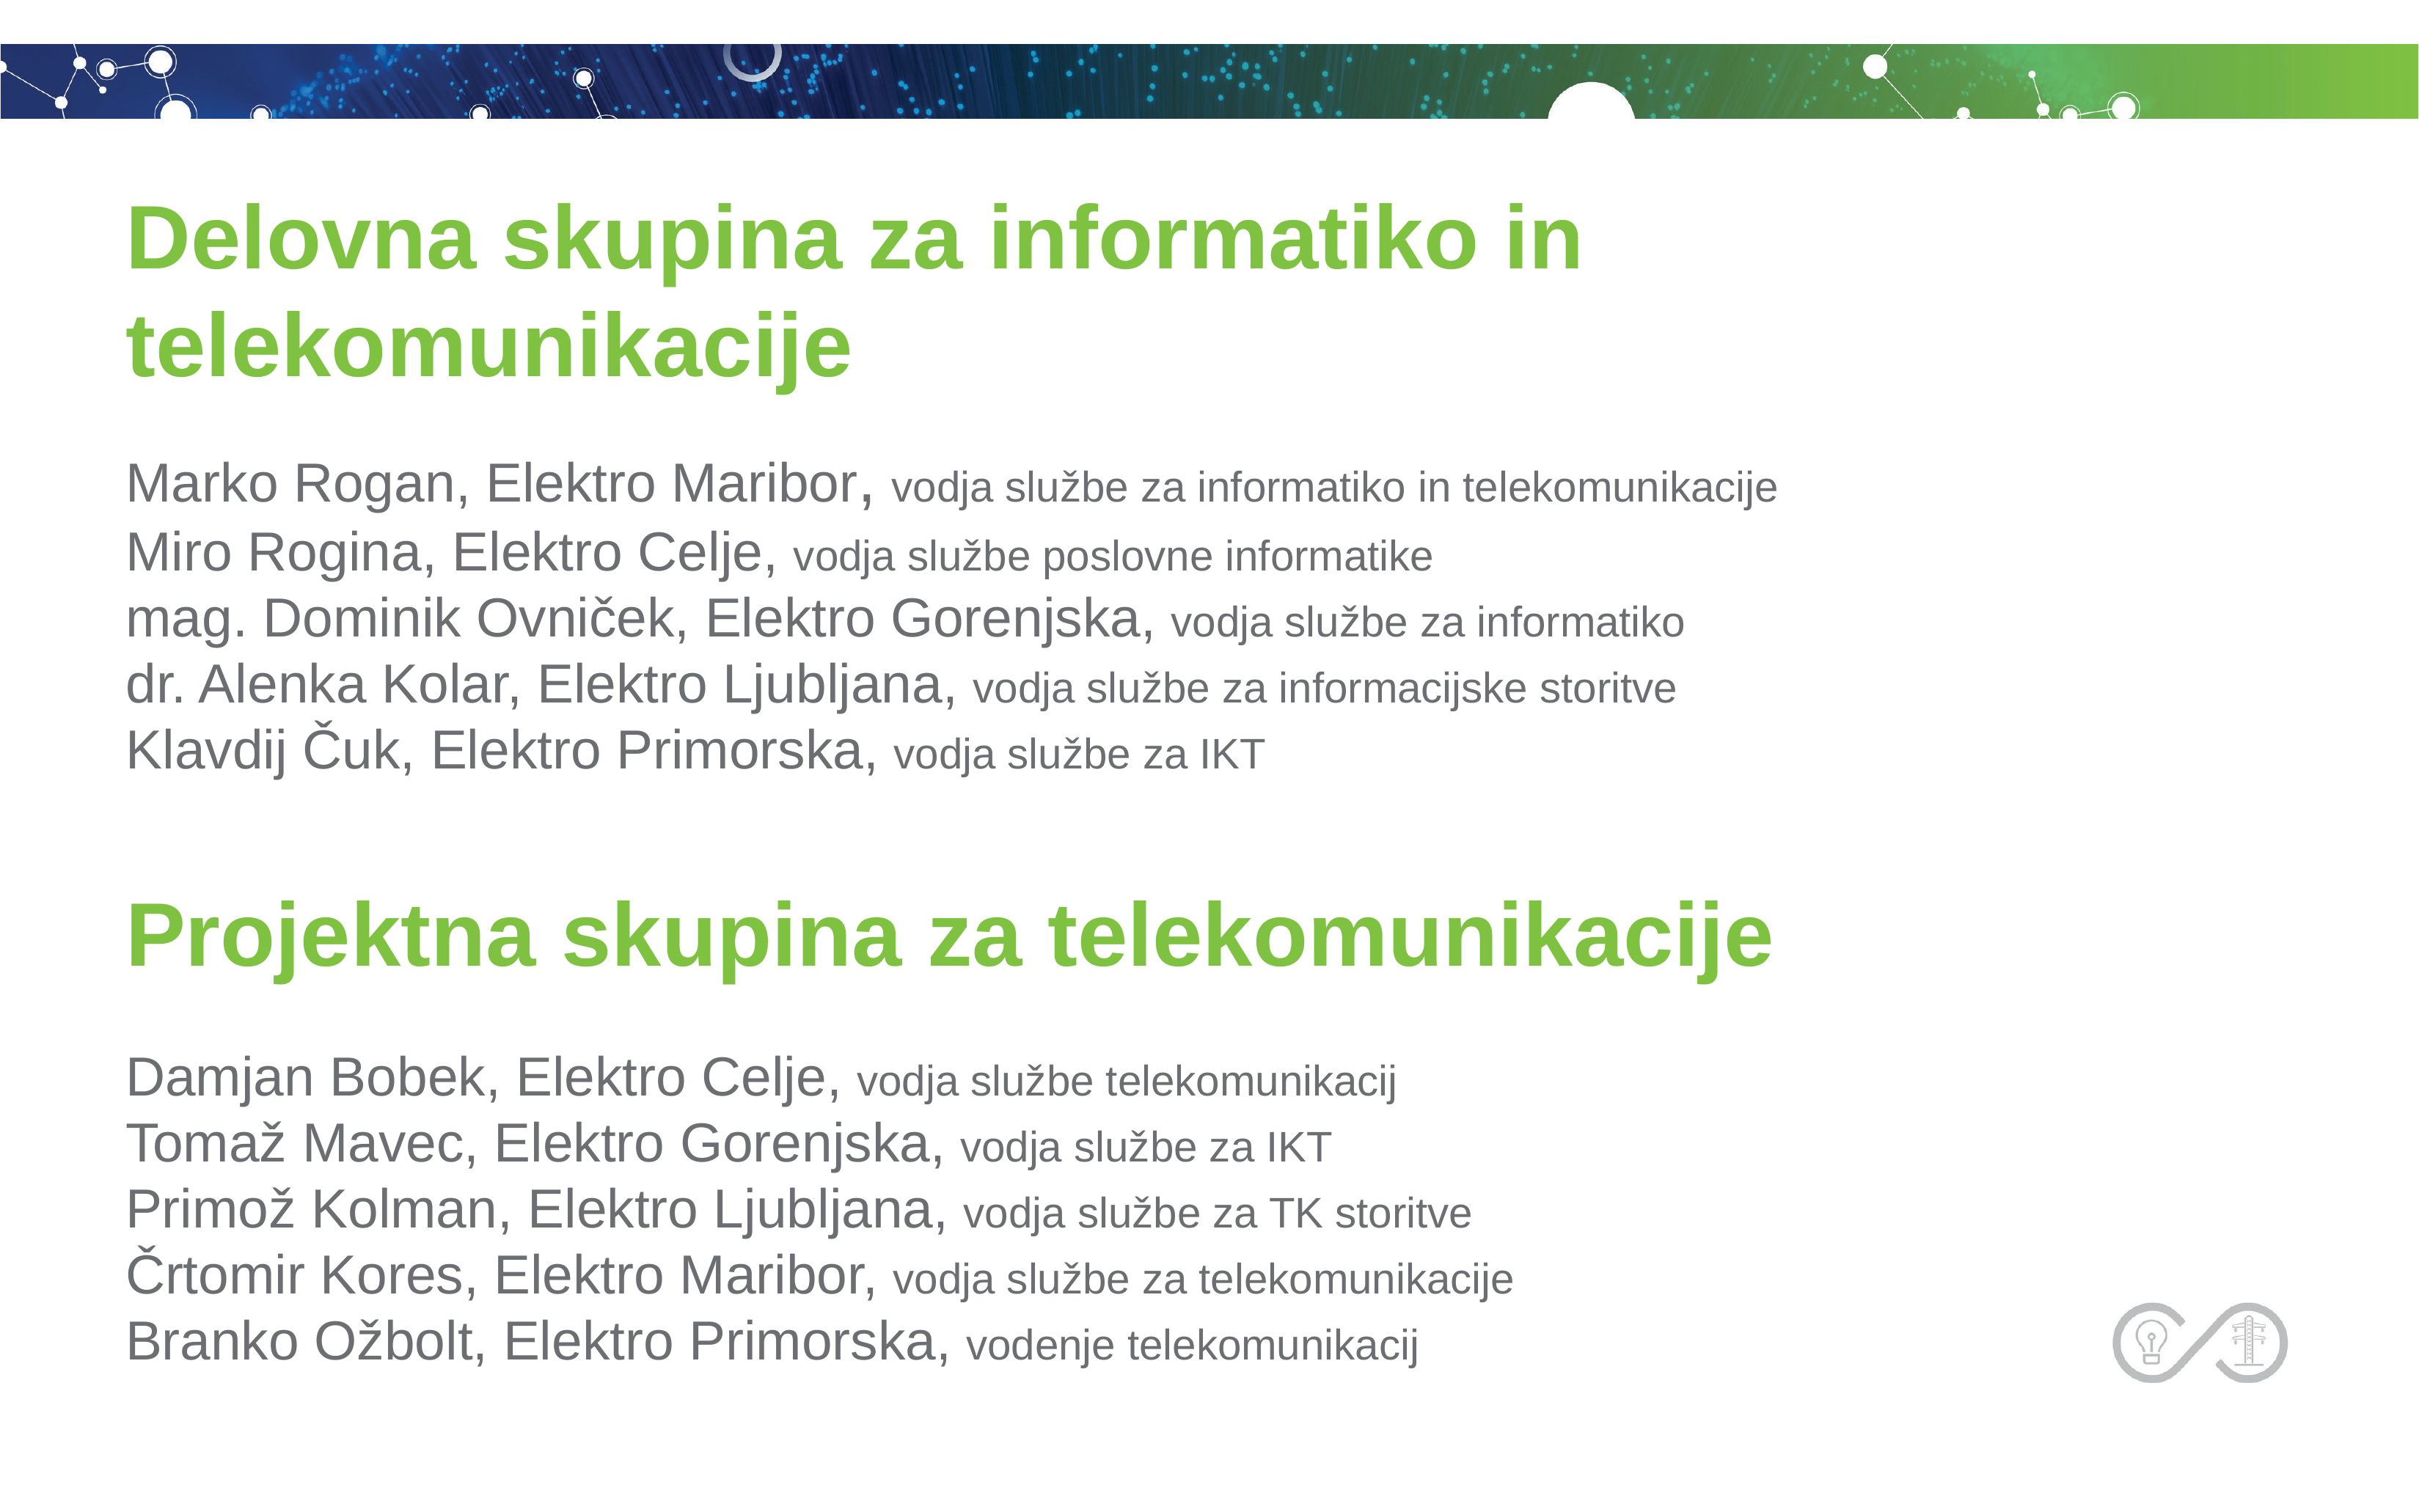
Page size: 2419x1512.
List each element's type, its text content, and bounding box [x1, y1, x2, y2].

text_box [0, 44, 2418, 119]
text_box Marko Rogan, Elektro Maribor, vodja službe za informatiko in telekomunikacije Miro Rogina, Elektro Celje, vodja službe poslovne informatike mag. Dominik Ovniček, Elektro Gorenjska, vodja službe za informatiko dr. Alenka Kolar, Elektro Ljubljana, vodja službe za informacijske storitve Klavdij Čuk, Elektro Primorska, vodja službe za IKT [124, 435, 1806, 780]
text_box Damjan Bobek, Elektro Celje, vodja službe telekomunikacij Tomaž Mavec, Elektro Gorenjska, vodja službe za IKT Primož Kolman, Elektro Ljubljana, vodja službe za TK storitve Črtomir Kores, Elektro Maribor, vodja službe za telekomunikacije Branko Ožbolt, Elektro Primorska, vodenje telekomunikacij [124, 1041, 1805, 1371]
title Delovna skupina za informatiko in telekomunikacije [124, 178, 1613, 431]
text_box Projektna skupina za telekomunikacije [124, 876, 1805, 984]
text_box [2104, 1292, 2294, 1386]
